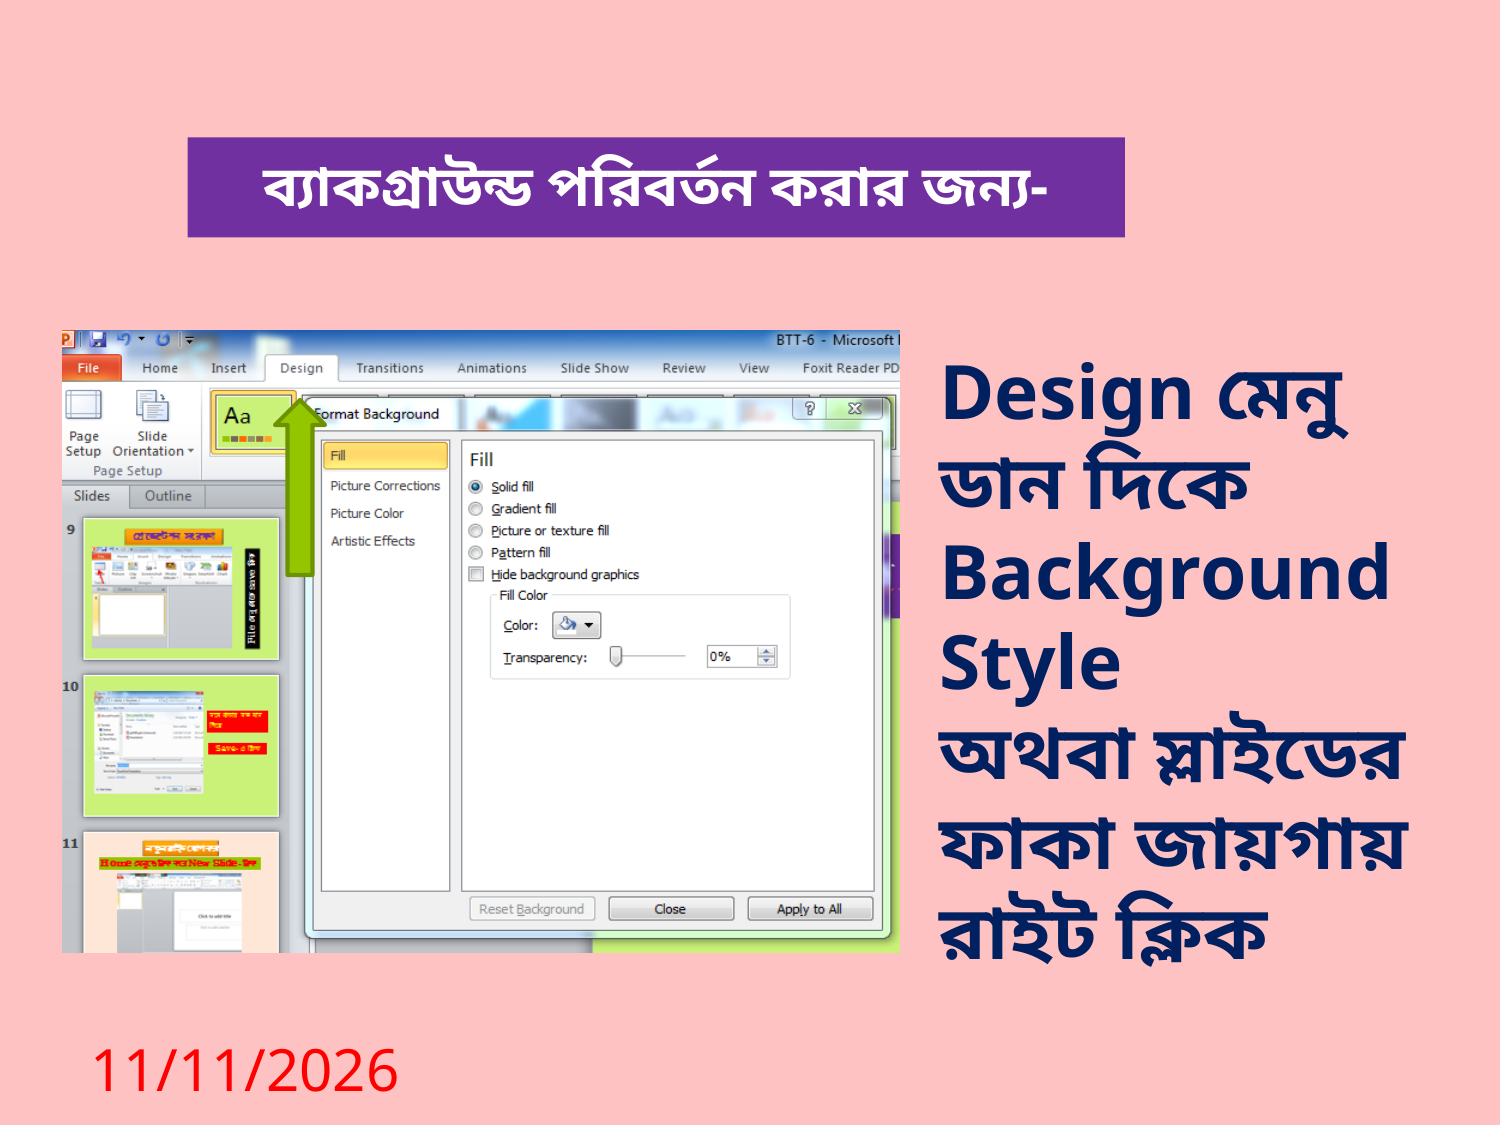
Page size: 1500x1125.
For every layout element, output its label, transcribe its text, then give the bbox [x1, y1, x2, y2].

title ব্যাকগ্রাউন্ড পরিবর্তন করার জন্য- [187, 137, 1125, 238]
text_box Design মেনু ডান দিকে Background Style অথবা স্লাইডের ফাকা জায়গায় রাইট ক্লিক [924, 337, 1438, 983]
picture [62, 329, 901, 953]
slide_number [75, 1042, 425, 1103]
